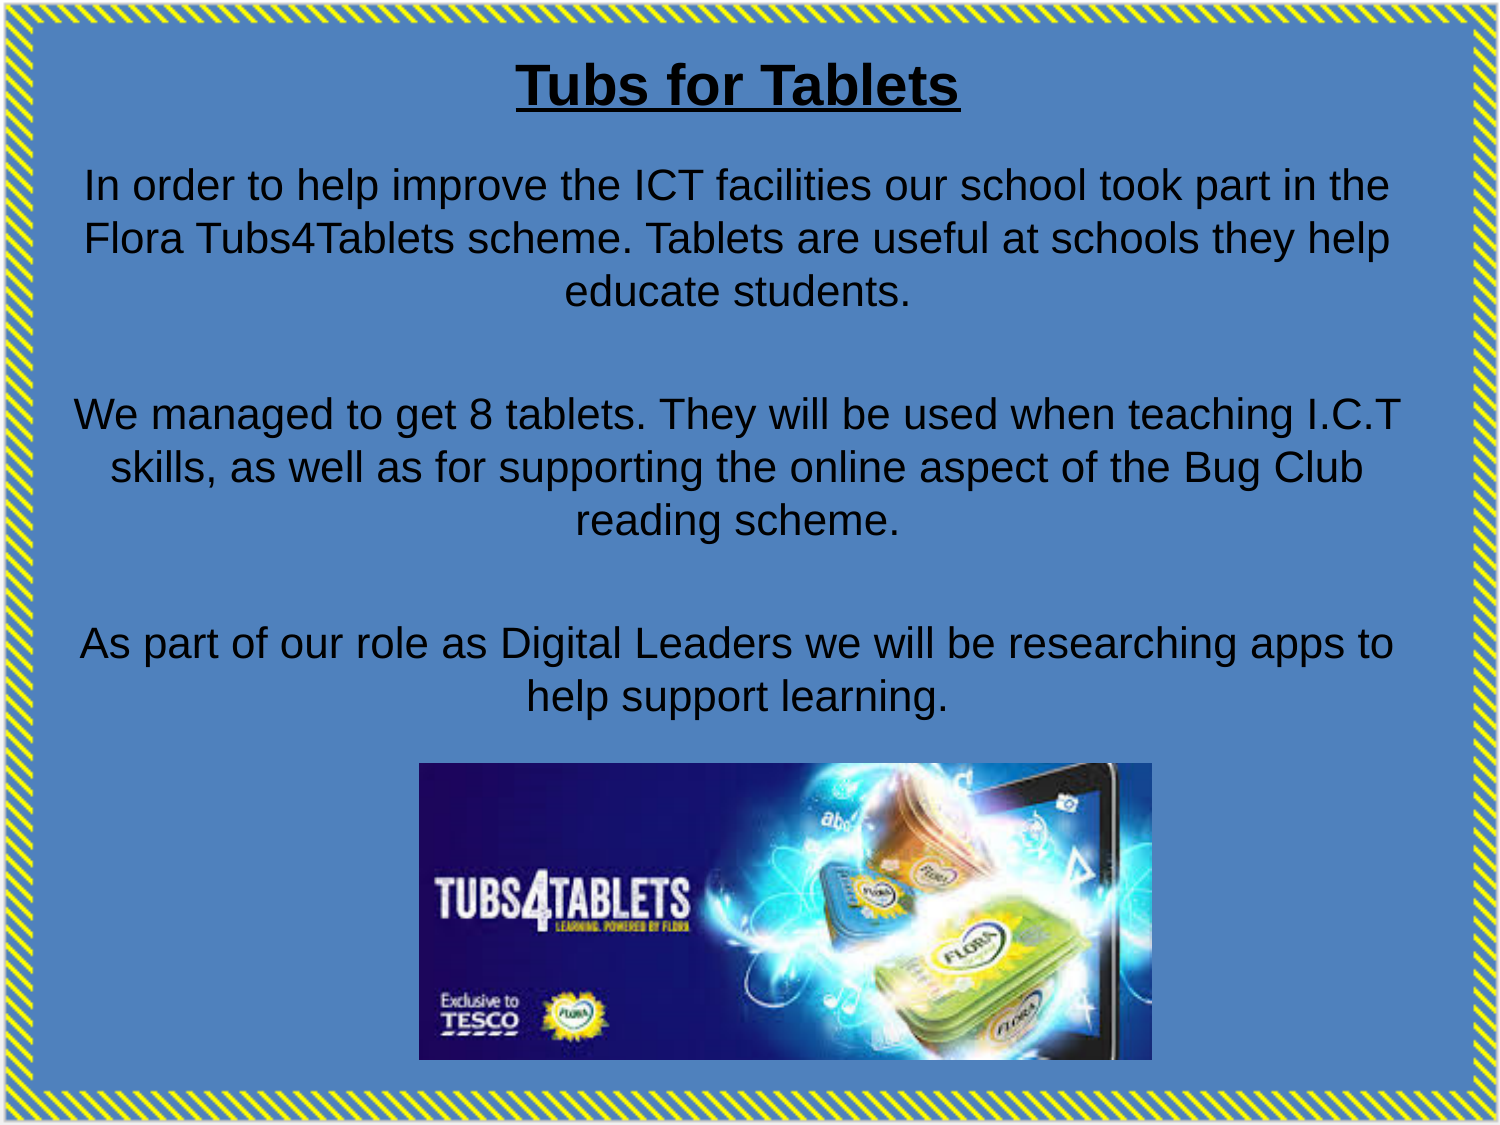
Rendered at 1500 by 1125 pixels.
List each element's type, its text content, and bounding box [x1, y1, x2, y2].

picture [0, 0, 1500, 1125]
title Tubs for Tablets [100, 66, 1376, 149]
subtitle In order to help improve the ICT facilities our school took part in the Flora Tubs4Tablets scheme. Tablets are useful at schools they help educate students. We managed to get 8 tablets. They will be used when teaching I.C.T skills, as well as for supporting the online aspect of the Bug Club reading scheme. As part of our role as Digital Leaders we will be researching apps to help support learning. [53, 149, 1424, 728]
